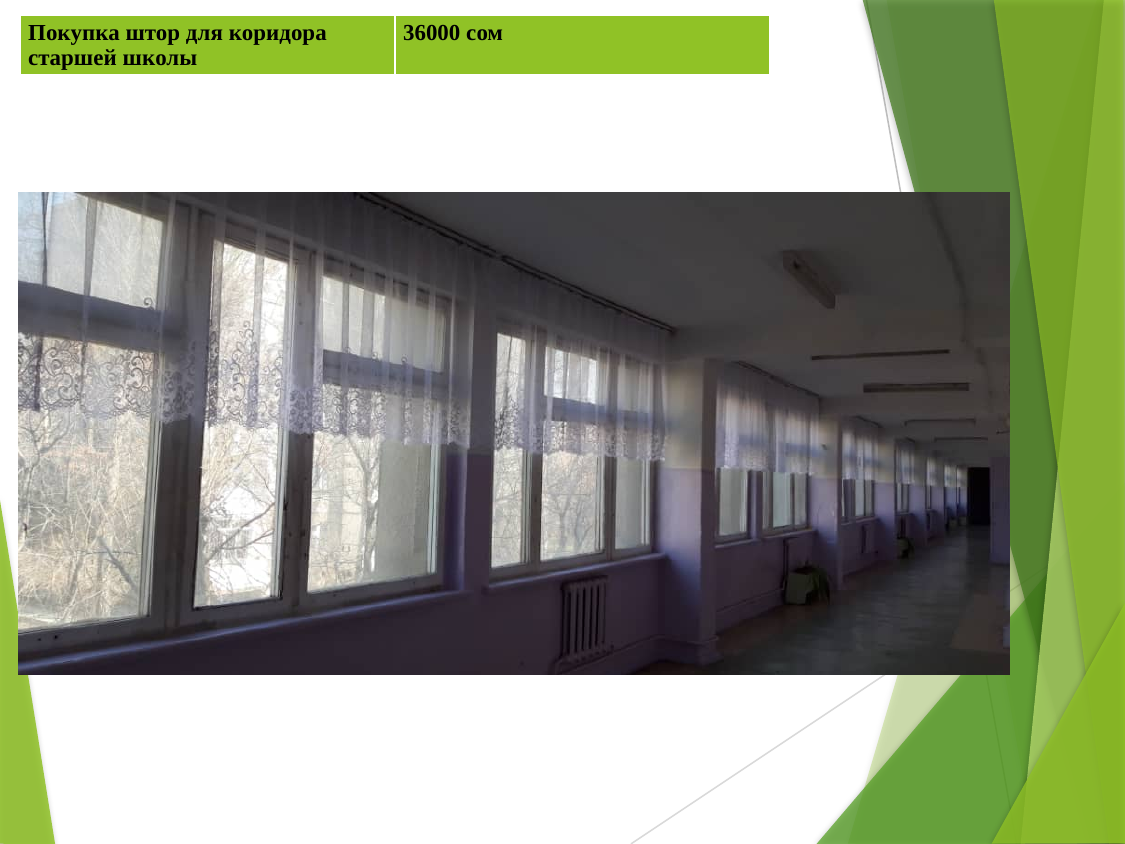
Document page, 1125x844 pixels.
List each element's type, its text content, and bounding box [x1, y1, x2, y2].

table_header 36000 сом [396, 16, 769, 74]
table_header Покупка штор для коридора старшей школы [21, 16, 394, 74]
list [17, 192, 1011, 676]
